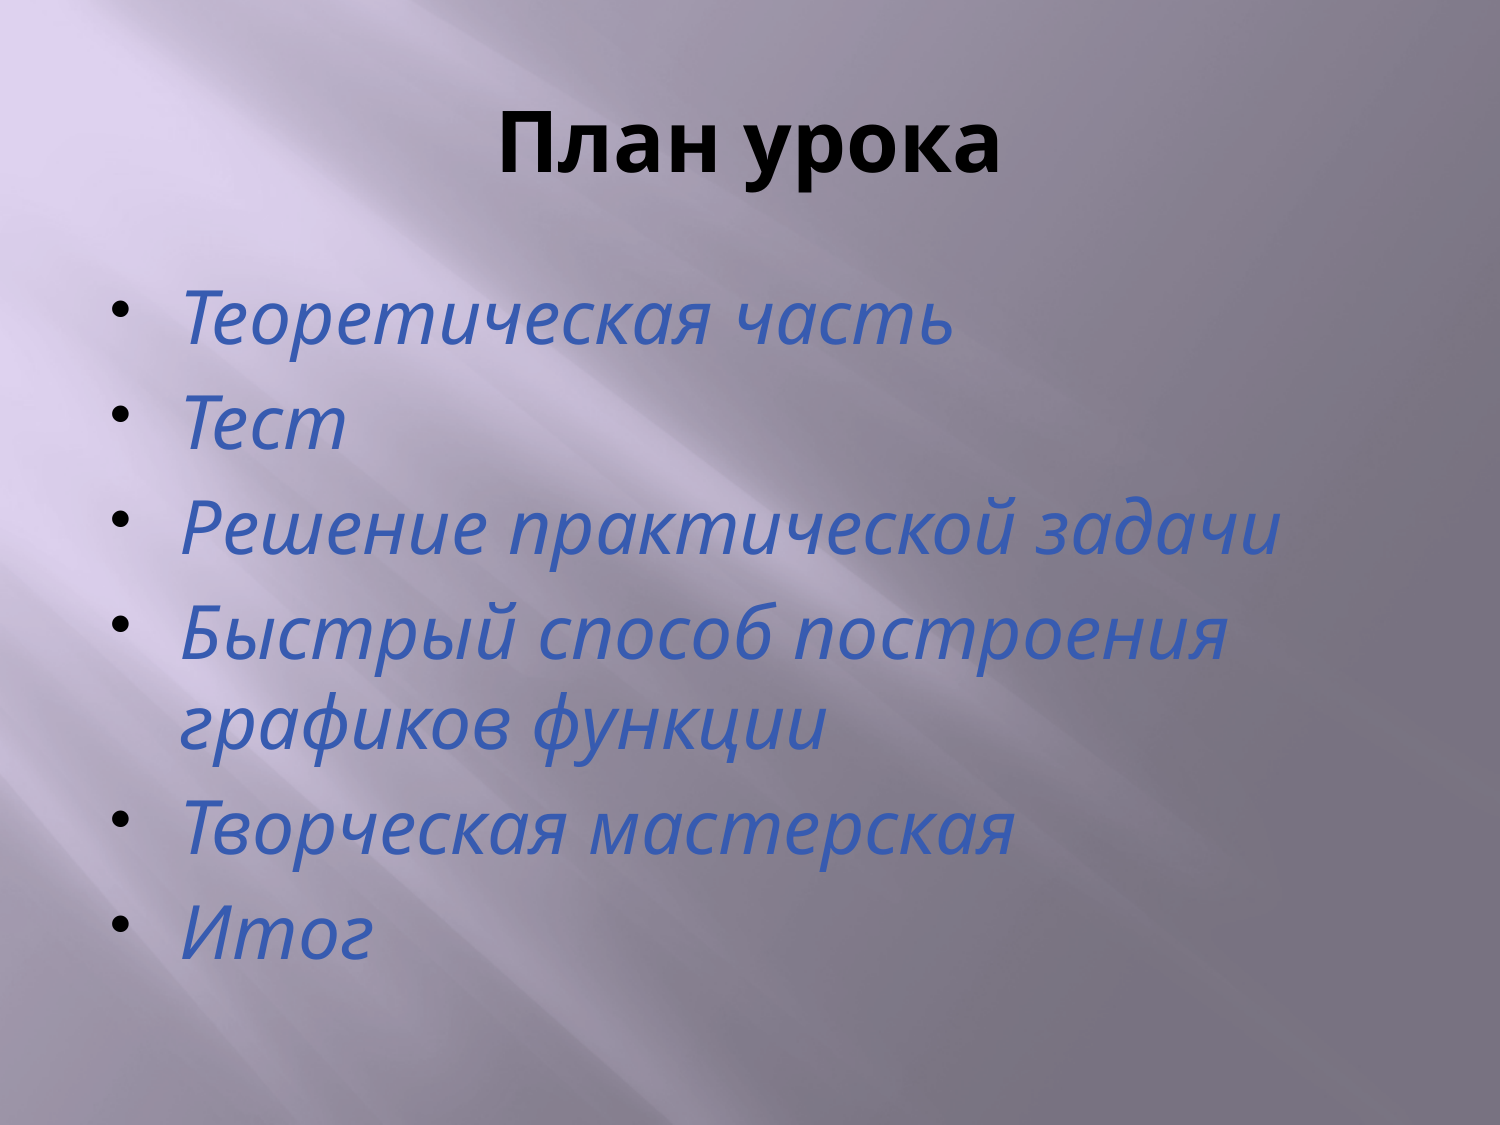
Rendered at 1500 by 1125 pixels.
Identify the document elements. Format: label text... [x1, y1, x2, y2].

list Теоретическая часть Тест Решение практической задачи Быстрый способ построения графиков функции Творческая мастерская Итог [75, 262, 1425, 1035]
title План урока [75, 45, 1425, 233]
